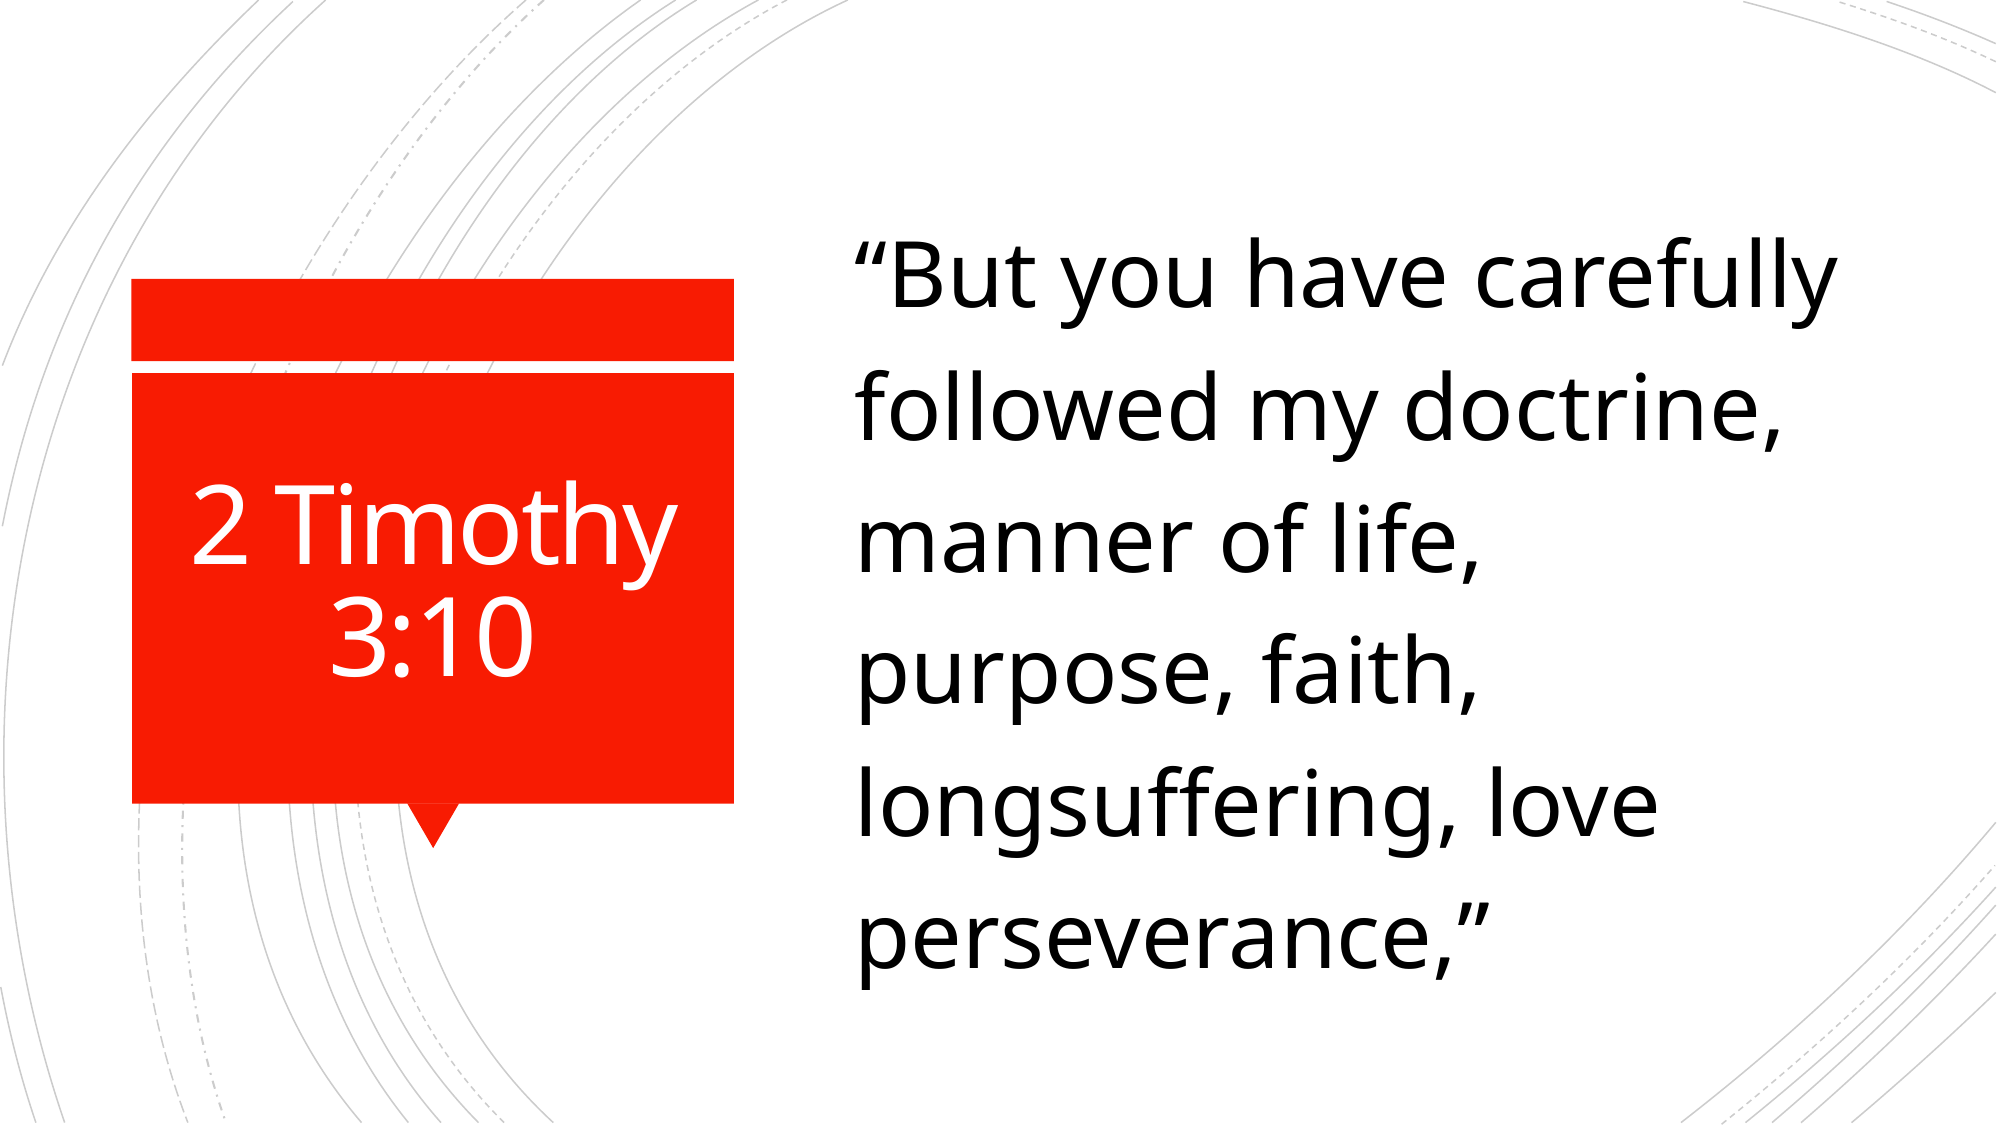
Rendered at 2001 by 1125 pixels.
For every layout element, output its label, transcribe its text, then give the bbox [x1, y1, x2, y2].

title 2 Timothy 3:10 [145, 385, 720, 789]
list “But you have carefully followed my doctrine, manner of life, purpose, faith, longsuffering, love perseverance,” [839, 95, 1871, 1086]
